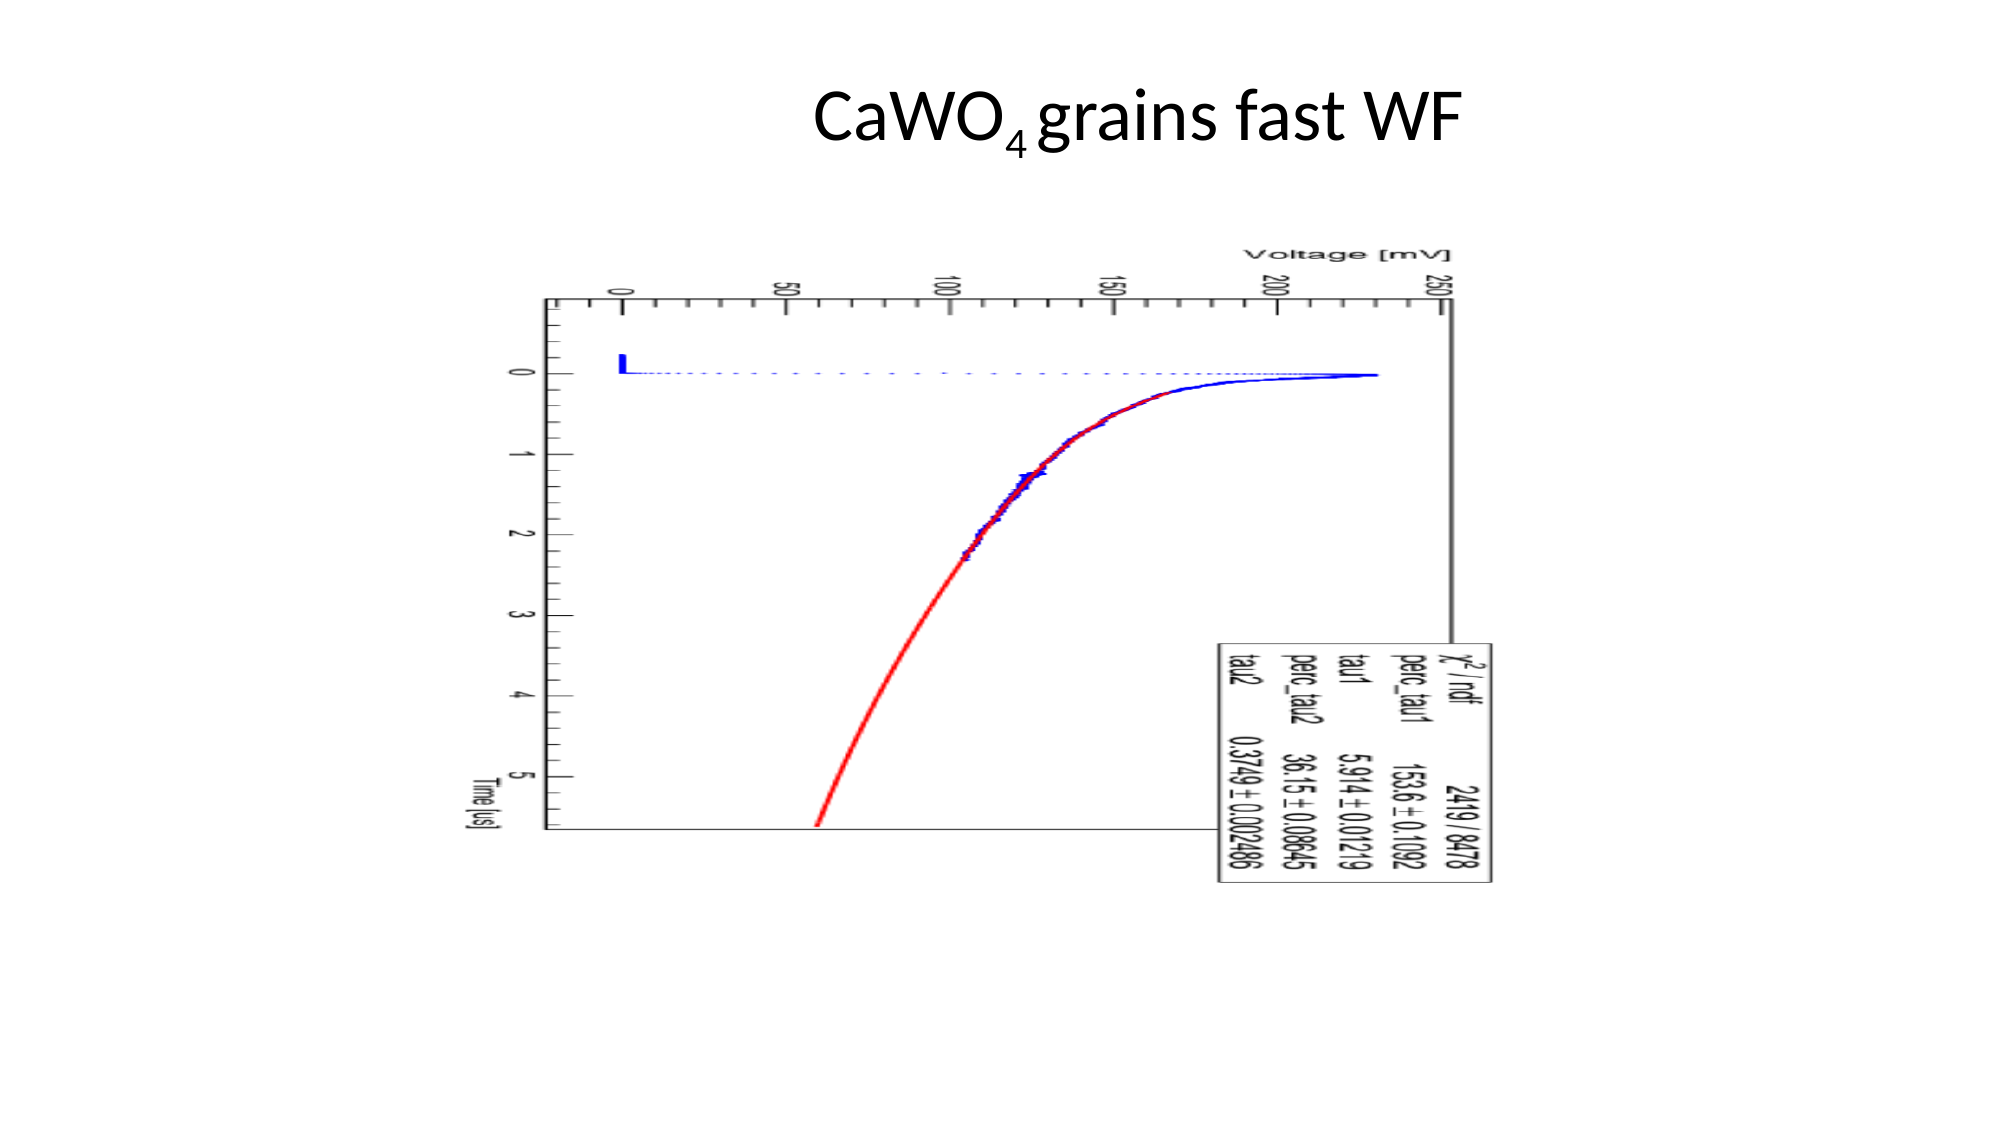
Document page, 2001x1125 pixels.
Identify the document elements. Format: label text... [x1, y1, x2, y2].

picture [669, 0, 1331, 1125]
text_box CaWO4 grains fast WF [1331, 57, 1480, 175]
